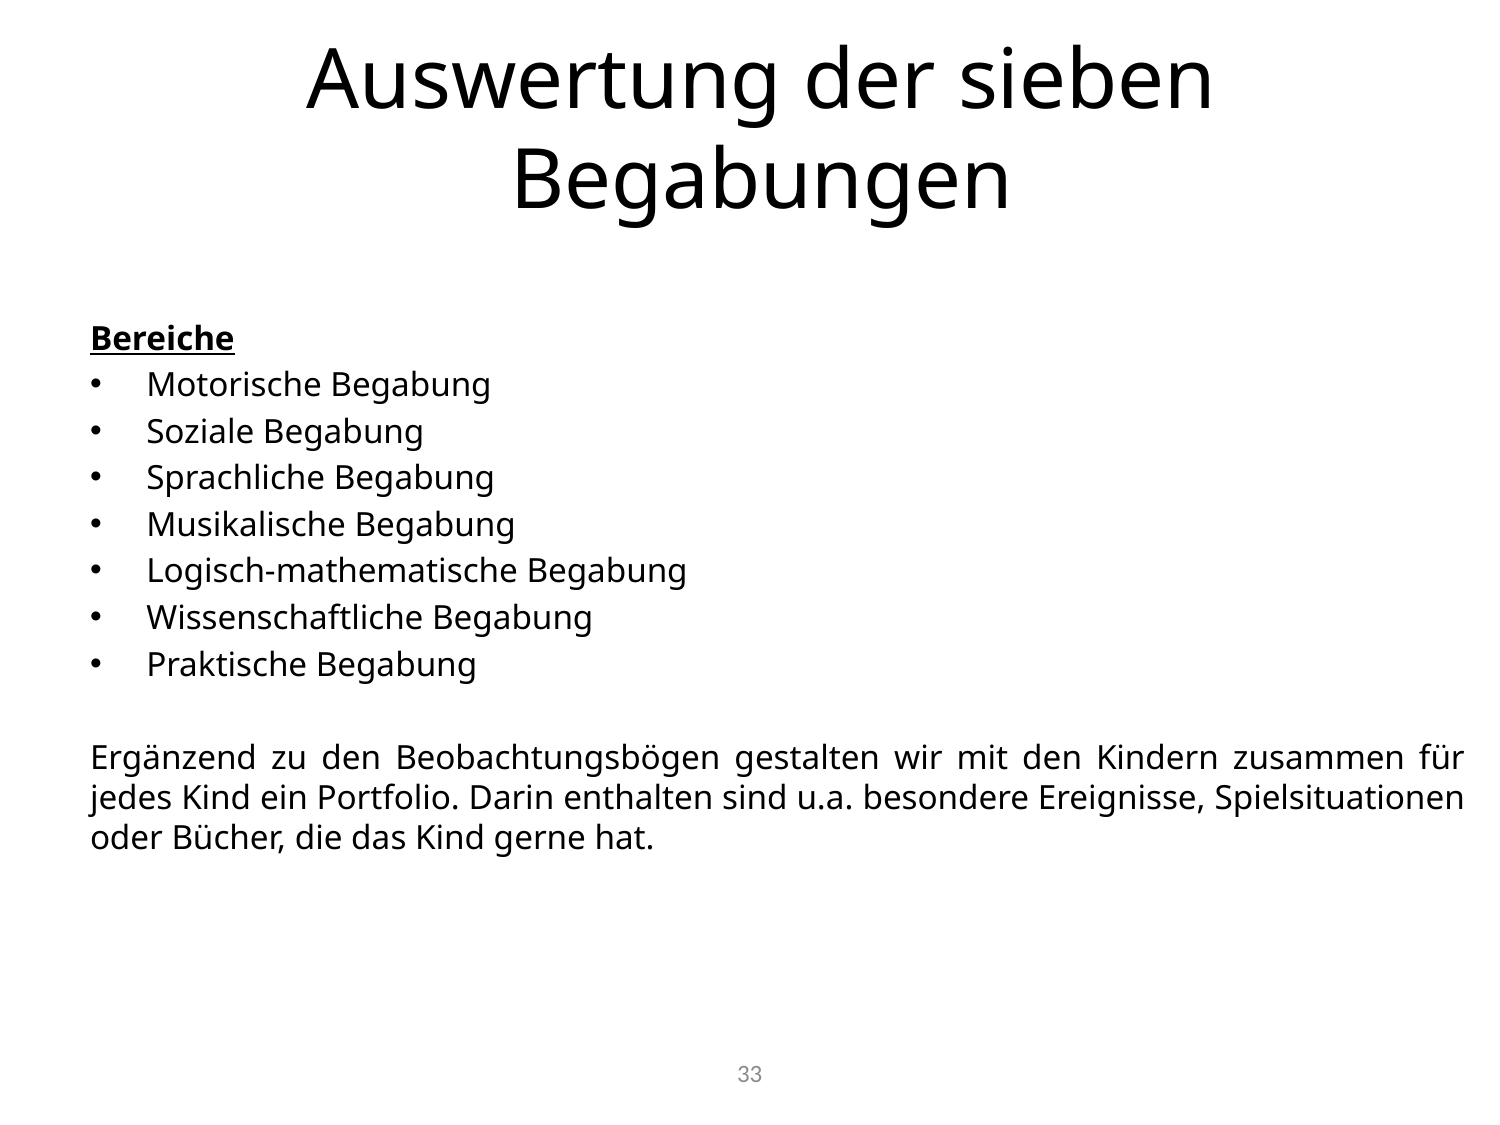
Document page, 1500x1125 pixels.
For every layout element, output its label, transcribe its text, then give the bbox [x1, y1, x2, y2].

list Bereiche Motorische Begabung Soziale Begabung Sprachliche Begabung Musikalische Begabung Logisch-mathematische Begabung Wissenschaftliche Begabung Praktische Begabung Ergänzend zu den Beobachtungsbögen gestalten wir mit den Kindern zusammen für jedes Kind ein Portfolio. Darin enthalten sind u.a. besondere Ereignisse, Spielsituationen oder Bücher, die das Kind gerne hat. [75, 262, 1483, 1083]
footer 33 [512, 1042, 988, 1103]
title Auswertung der sieben Begabungen [135, 30, 1388, 220]
